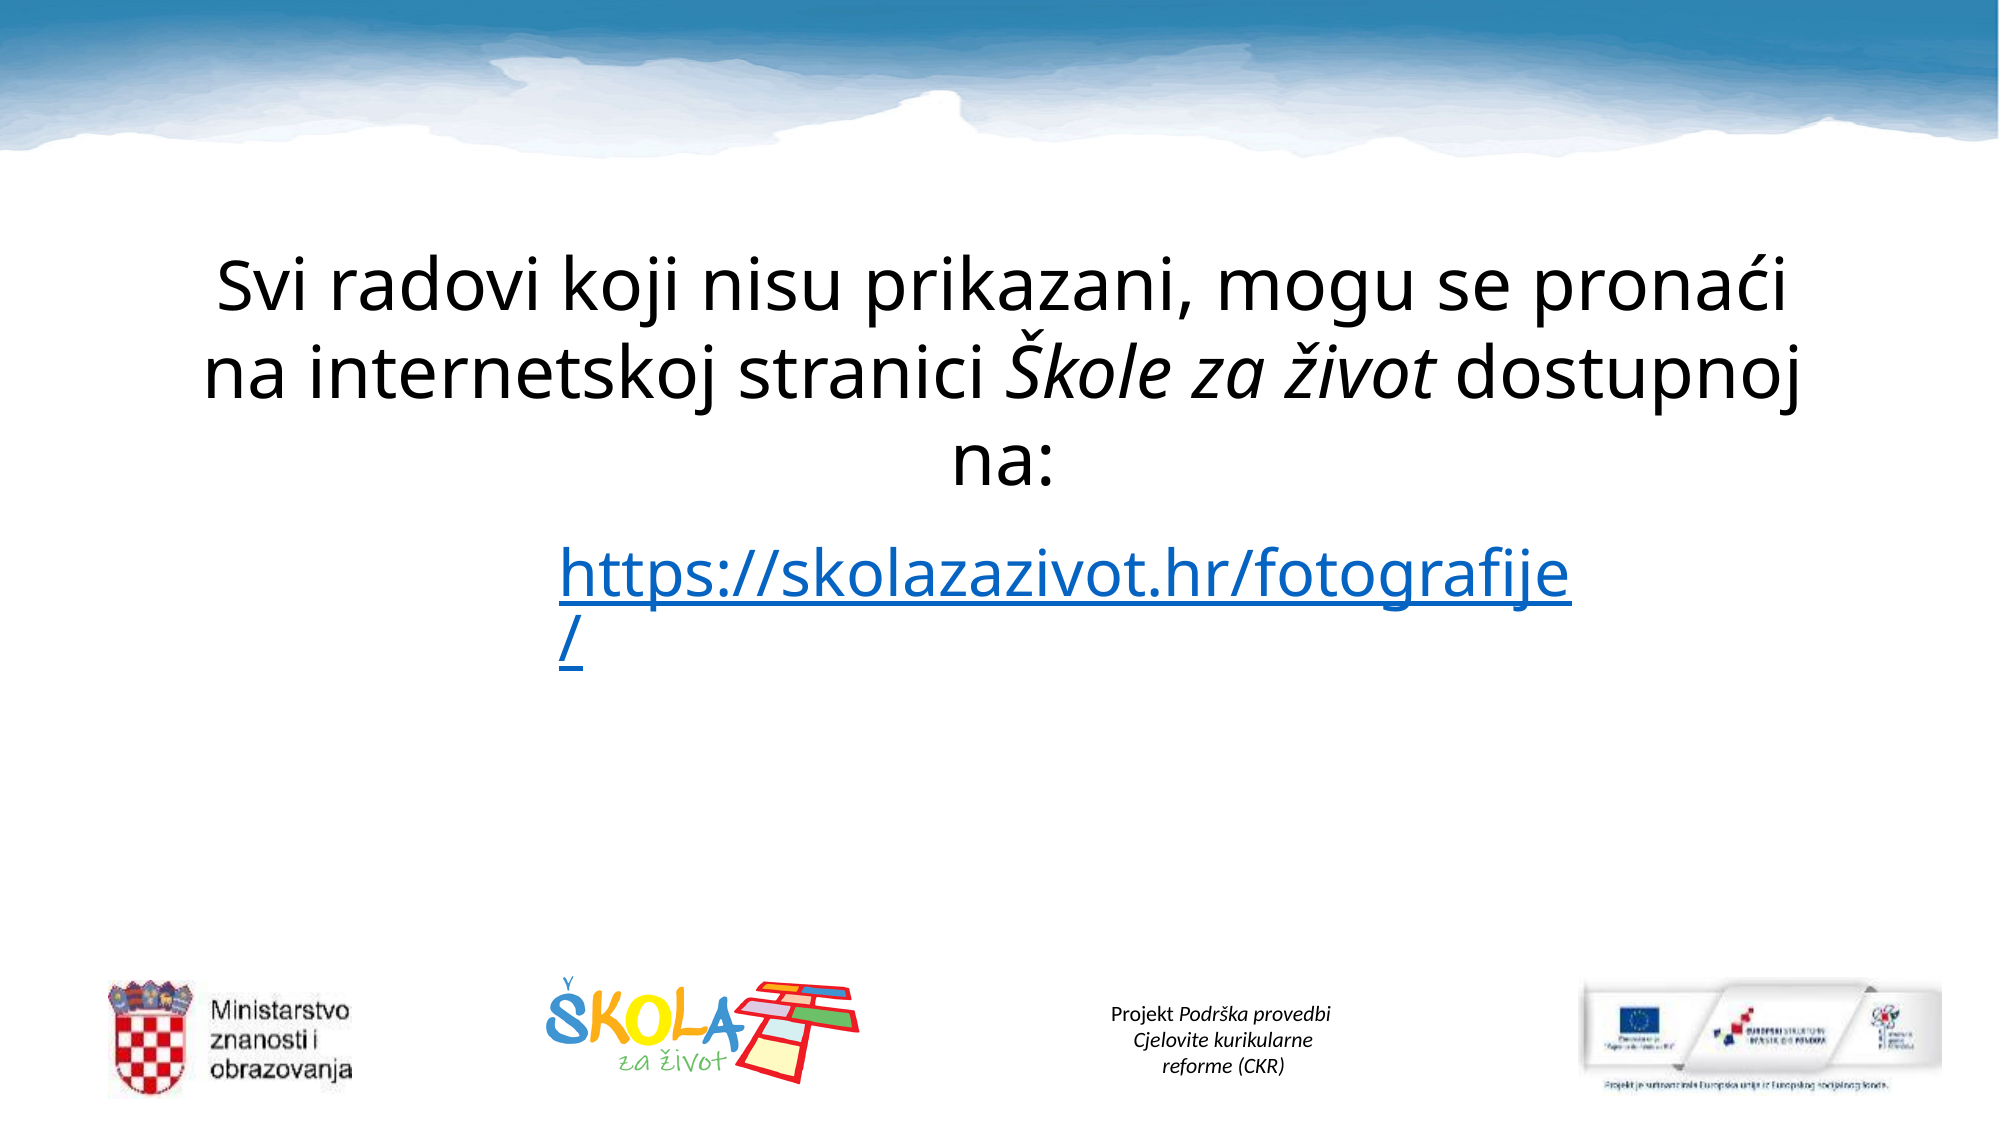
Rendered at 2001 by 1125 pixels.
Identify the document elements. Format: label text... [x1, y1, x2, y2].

picture [536, 970, 864, 1089]
picture [108, 980, 352, 1099]
text_box Svi radovi koji nisu prikazani, mogu se pronaći na internetskoj stranici Škole za život dostupnoj na: [156, 222, 1850, 476]
picture [0, 0, 2001, 232]
picture [1578, 977, 1942, 1096]
text_box https://skolazazivot.hr/fotografije/ [543, 516, 1606, 609]
